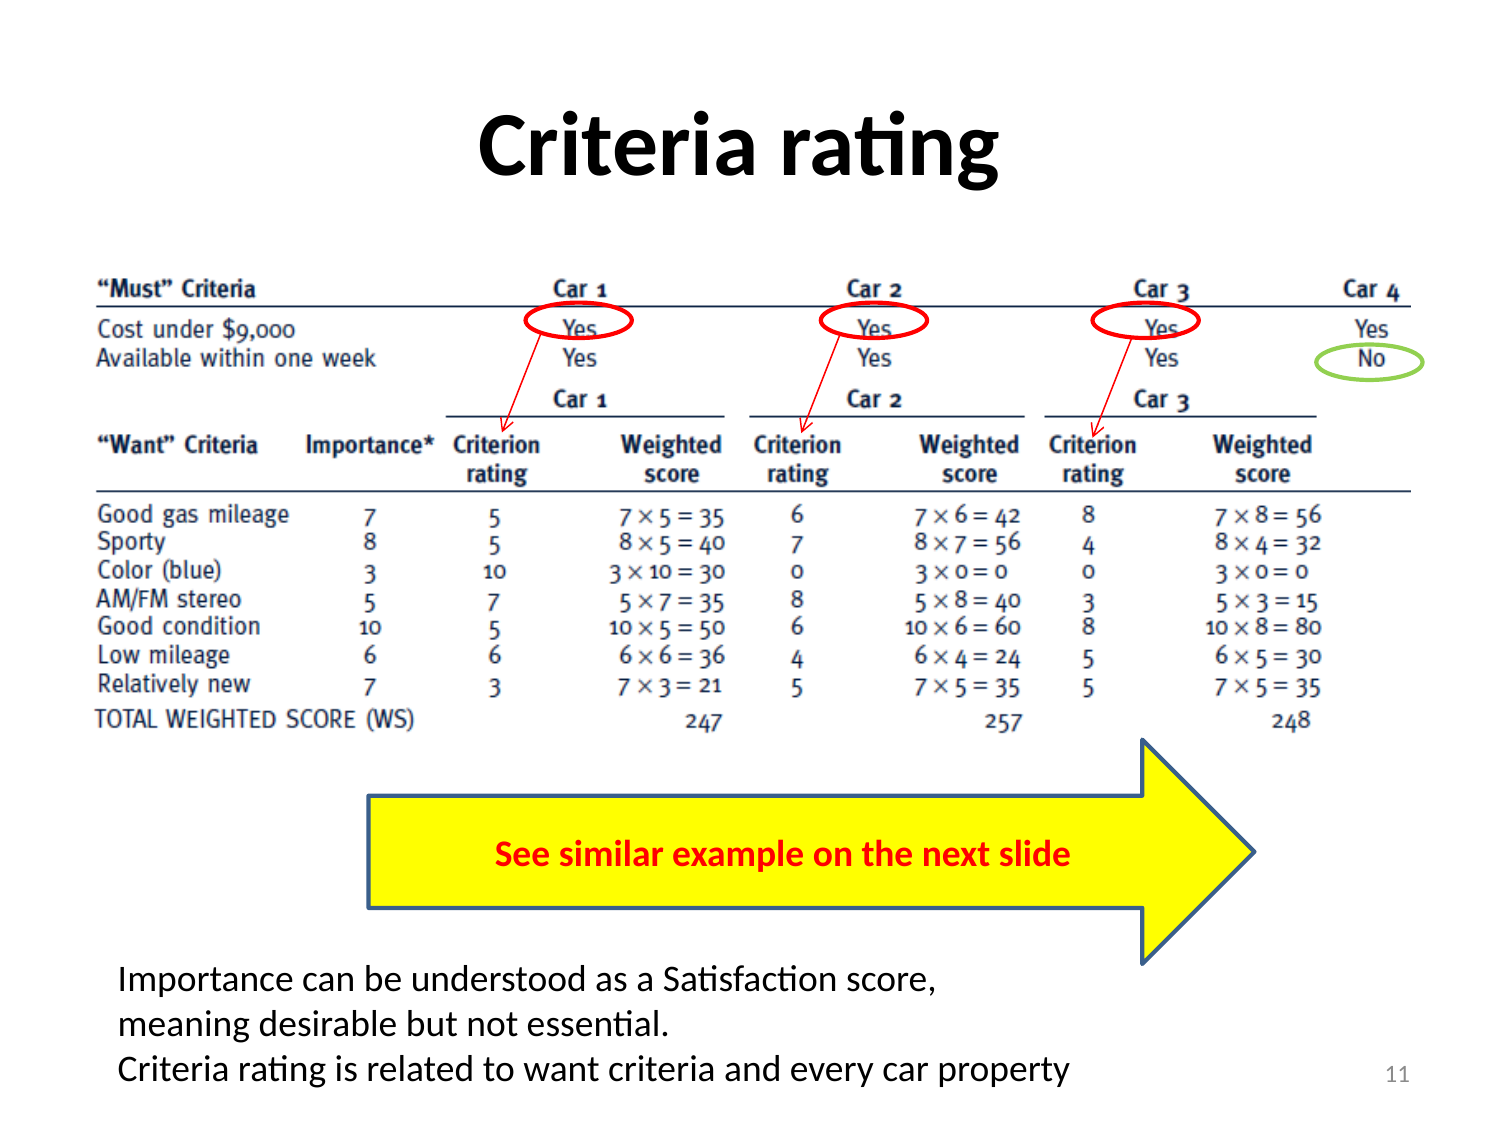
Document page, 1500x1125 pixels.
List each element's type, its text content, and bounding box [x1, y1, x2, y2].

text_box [800, 333, 841, 434]
text_box Importance can be understood as a Satisfaction score, meaning desirable but not essential. Criteria rating is related to want criteria and every car property [102, 946, 1104, 1096]
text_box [501, 332, 542, 433]
title Criteria rating [75, 45, 1425, 233]
text_box [1416, 351, 1425, 374]
text_box See similar example on the next slide [366, 749, 1257, 966]
slide_number 11 [1074, 1042, 1425, 1103]
picture [85, 271, 1411, 740]
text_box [1092, 337, 1132, 438]
